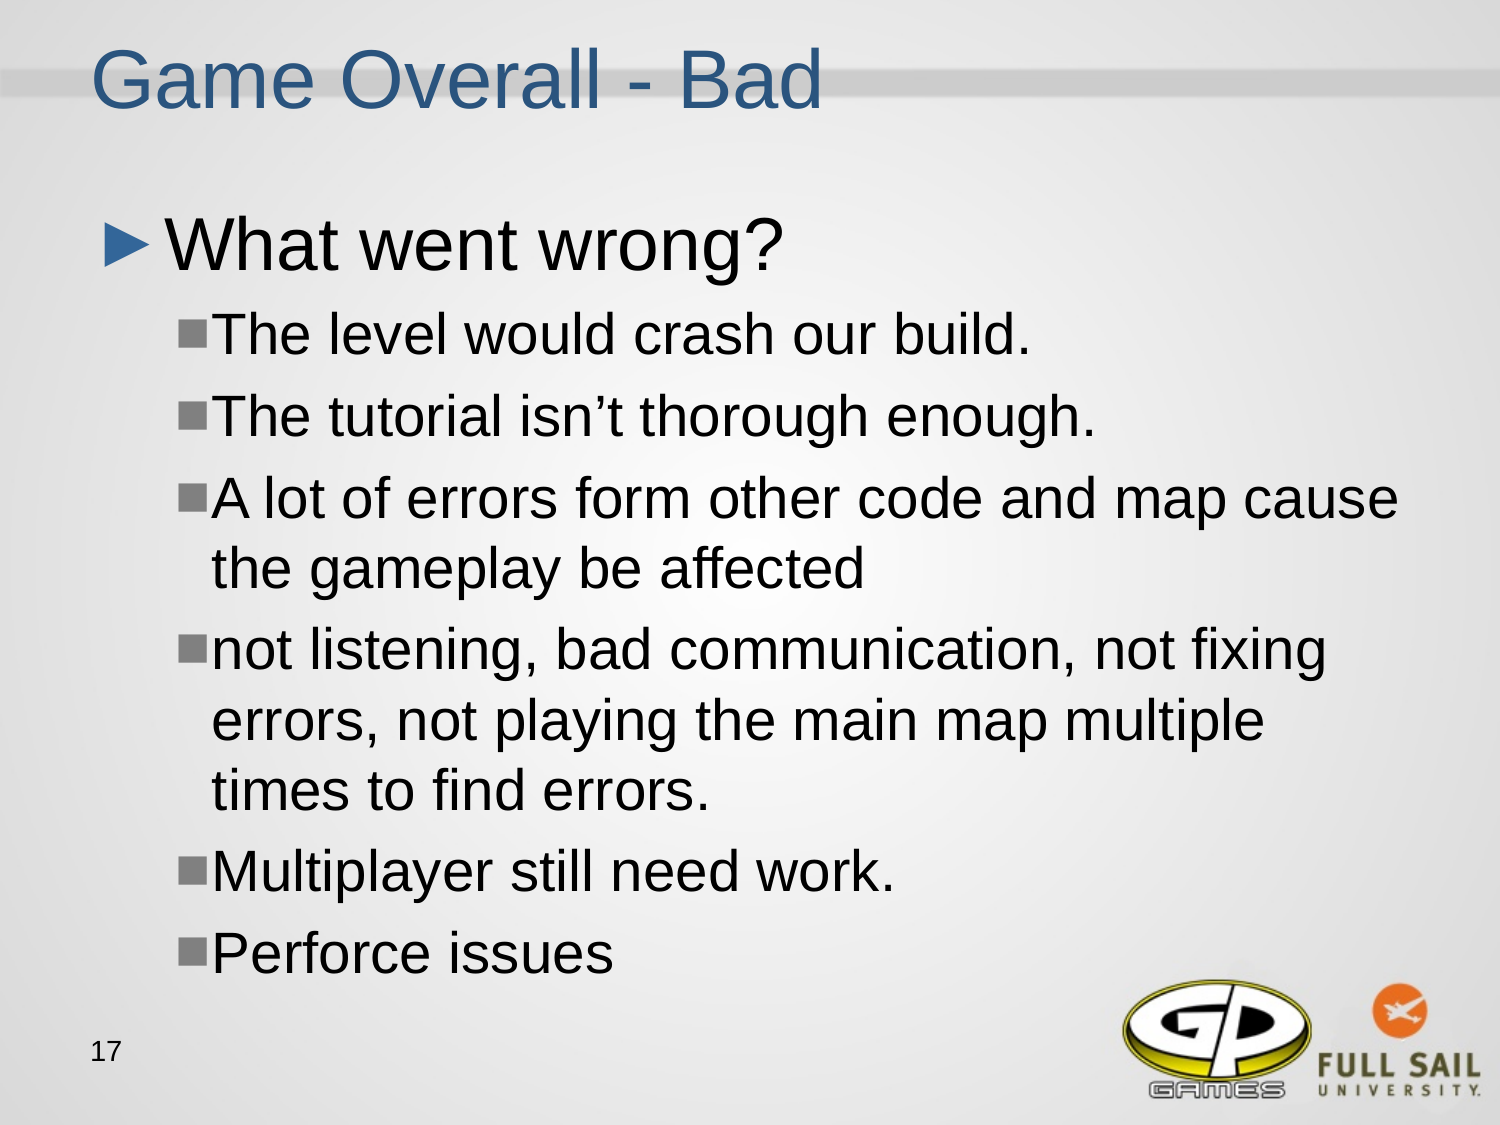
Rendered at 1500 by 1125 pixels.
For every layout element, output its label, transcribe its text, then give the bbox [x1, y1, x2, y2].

list What went wrong? The level would crash our build. The tutorial isn’t thorough enough. A lot of errors form other code and map cause the gameplay be affected not listening, bad communication, not fixing errors, not playing the main map multiple times to find errors. Multiplayer still need work. Perforce issues [75, 187, 1425, 971]
picture [0, 0, 1500, 1125]
title Game Overall - Bad [75, 24, 1425, 125]
slide_number ‹#› [75, 1025, 425, 1104]
